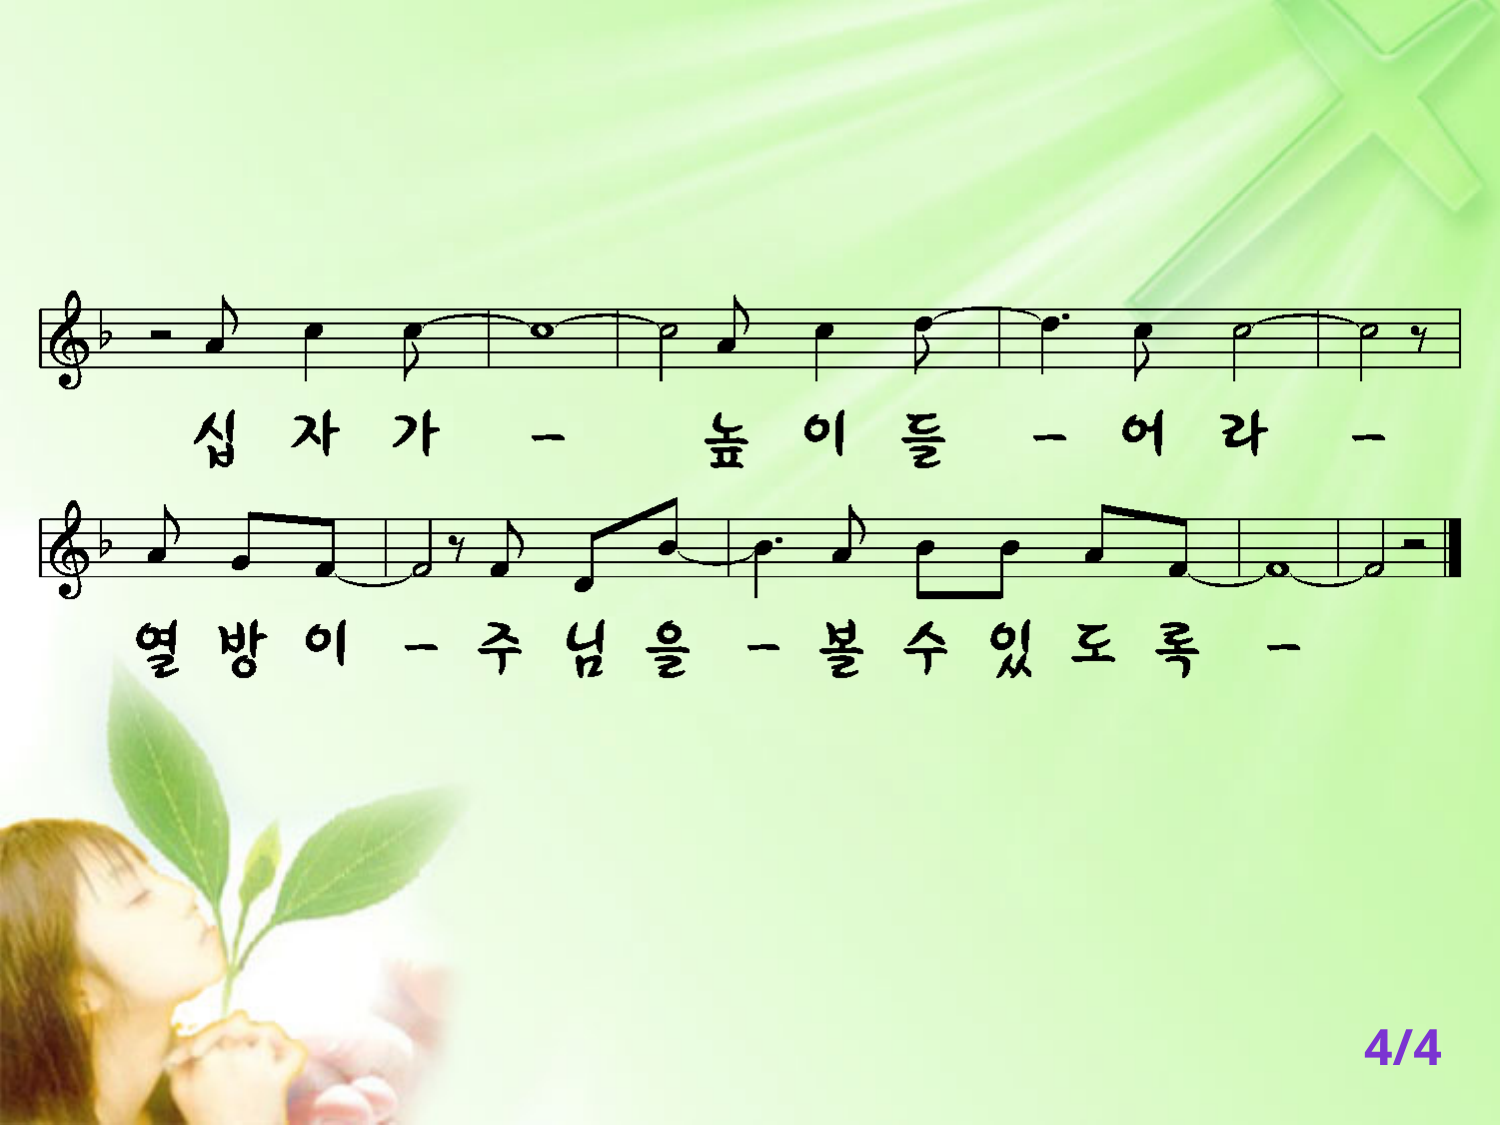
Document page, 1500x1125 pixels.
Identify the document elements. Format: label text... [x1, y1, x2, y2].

text_box 4/4 [1348, 1007, 1457, 1083]
picture [0, 0, 1500, 1125]
